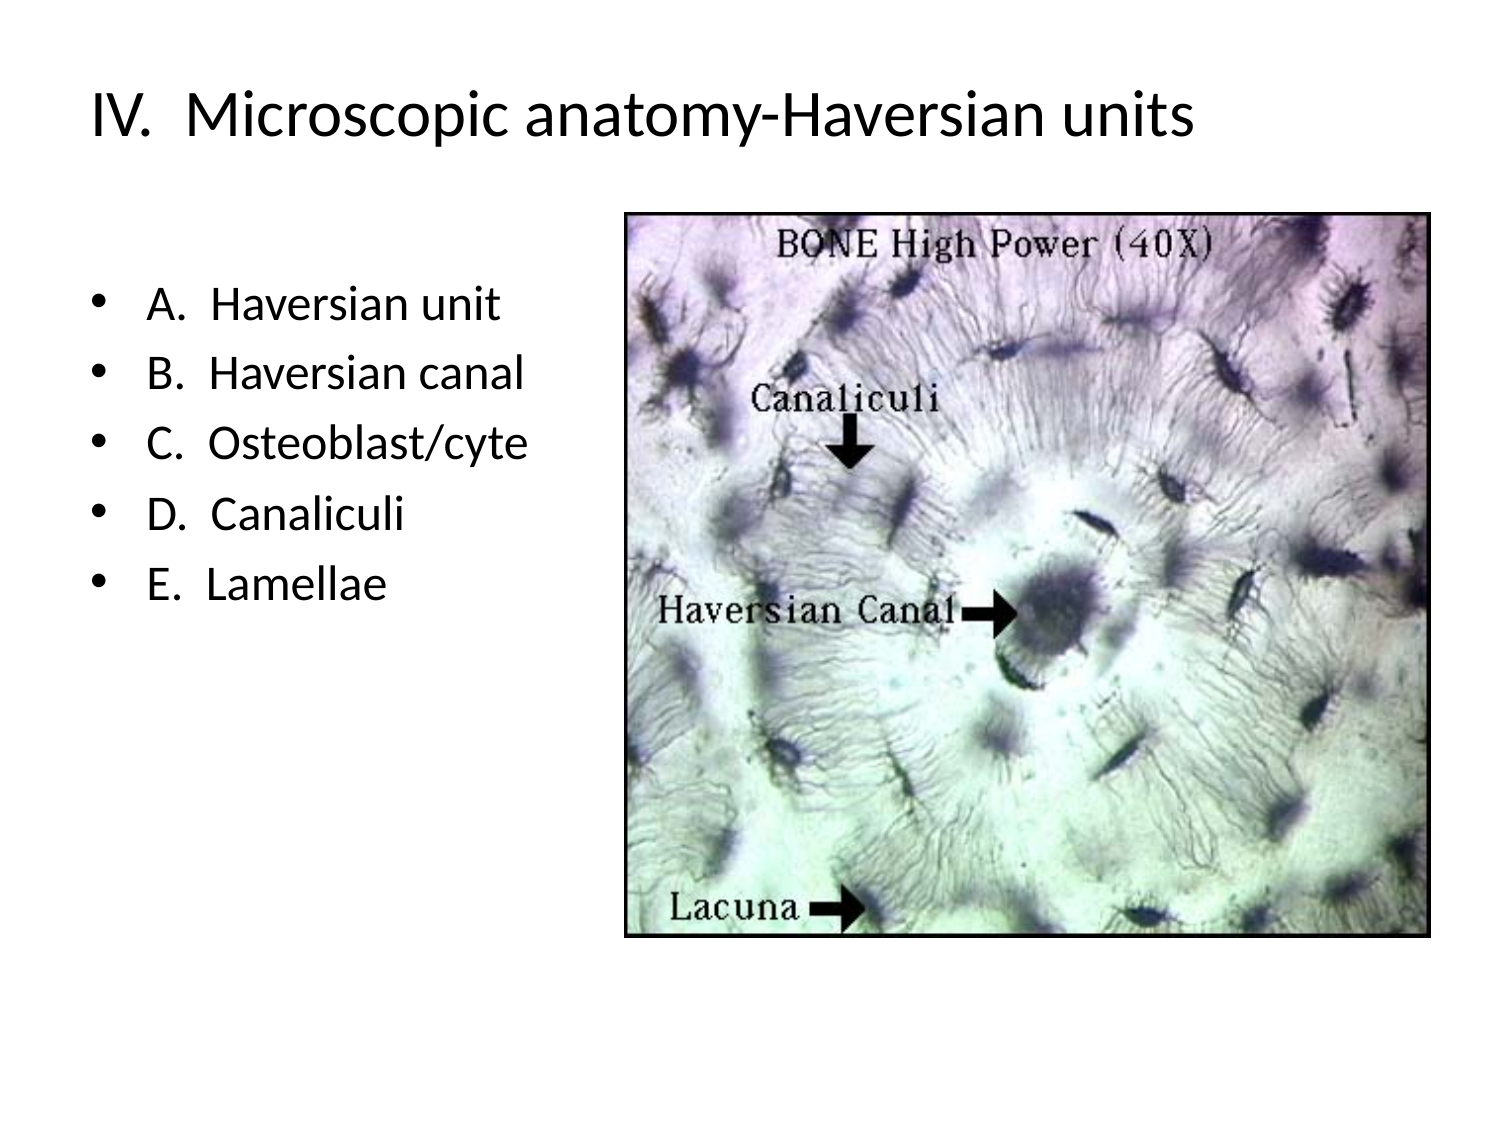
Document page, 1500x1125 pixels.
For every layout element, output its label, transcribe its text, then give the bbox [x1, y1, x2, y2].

list A. Haversian unit B. Haversian canal C. Osteoblast/cyte D. Canaliculi E. Lamellae [75, 262, 563, 1013]
picture [624, 212, 1432, 938]
title IV. Microscopic anatomy-Haversian units [75, 45, 1425, 175]
